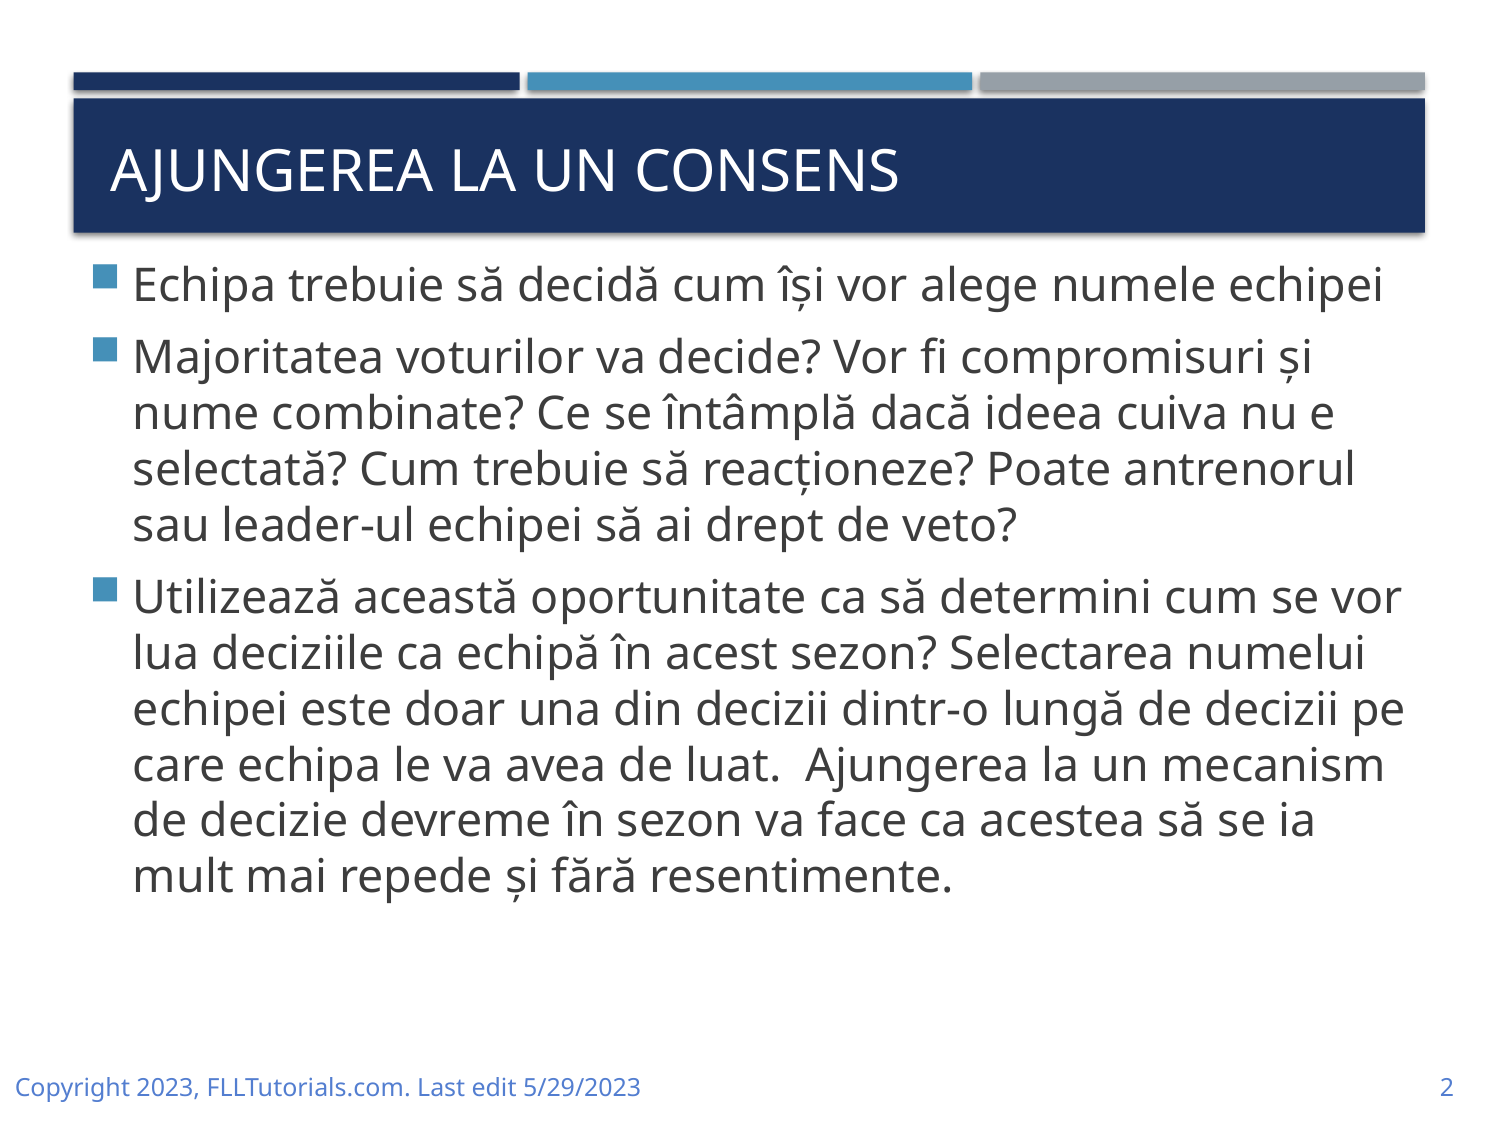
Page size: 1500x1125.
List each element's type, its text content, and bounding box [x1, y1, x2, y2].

slide_number 2 [1425, 1064, 1500, 1125]
footer Copyright 2023, FLLTutorials.com. Last edit 5/29/2023 [0, 1063, 799, 1124]
list Echipa trebuie să decidă cum își vor alege numele echipei Majoritatea voturilor va decide? Vor fi compromisuri și nume combinate? Ce se întâmplă dacă ideea cuiva nu e selectată? Cum trebuie să reacționeze? Poate antrenorul sau leader-ul echipei să ai drept de veto? Utilizează această oportunitate ca să determini cum se vor lua deciziile ca echipă în acest sezon? Selectarea numelui echipei este doar una din decizii dintr-o lungă de decizii pe care echipa le va avea de luat. Ajungerea la un mecanism de decizie devreme în sezon va face ca acestea să se ia mult mai repede și fără resentimente. [73, 246, 1425, 955]
title Ajungerea la un CONSENS [95, 112, 1406, 211]
